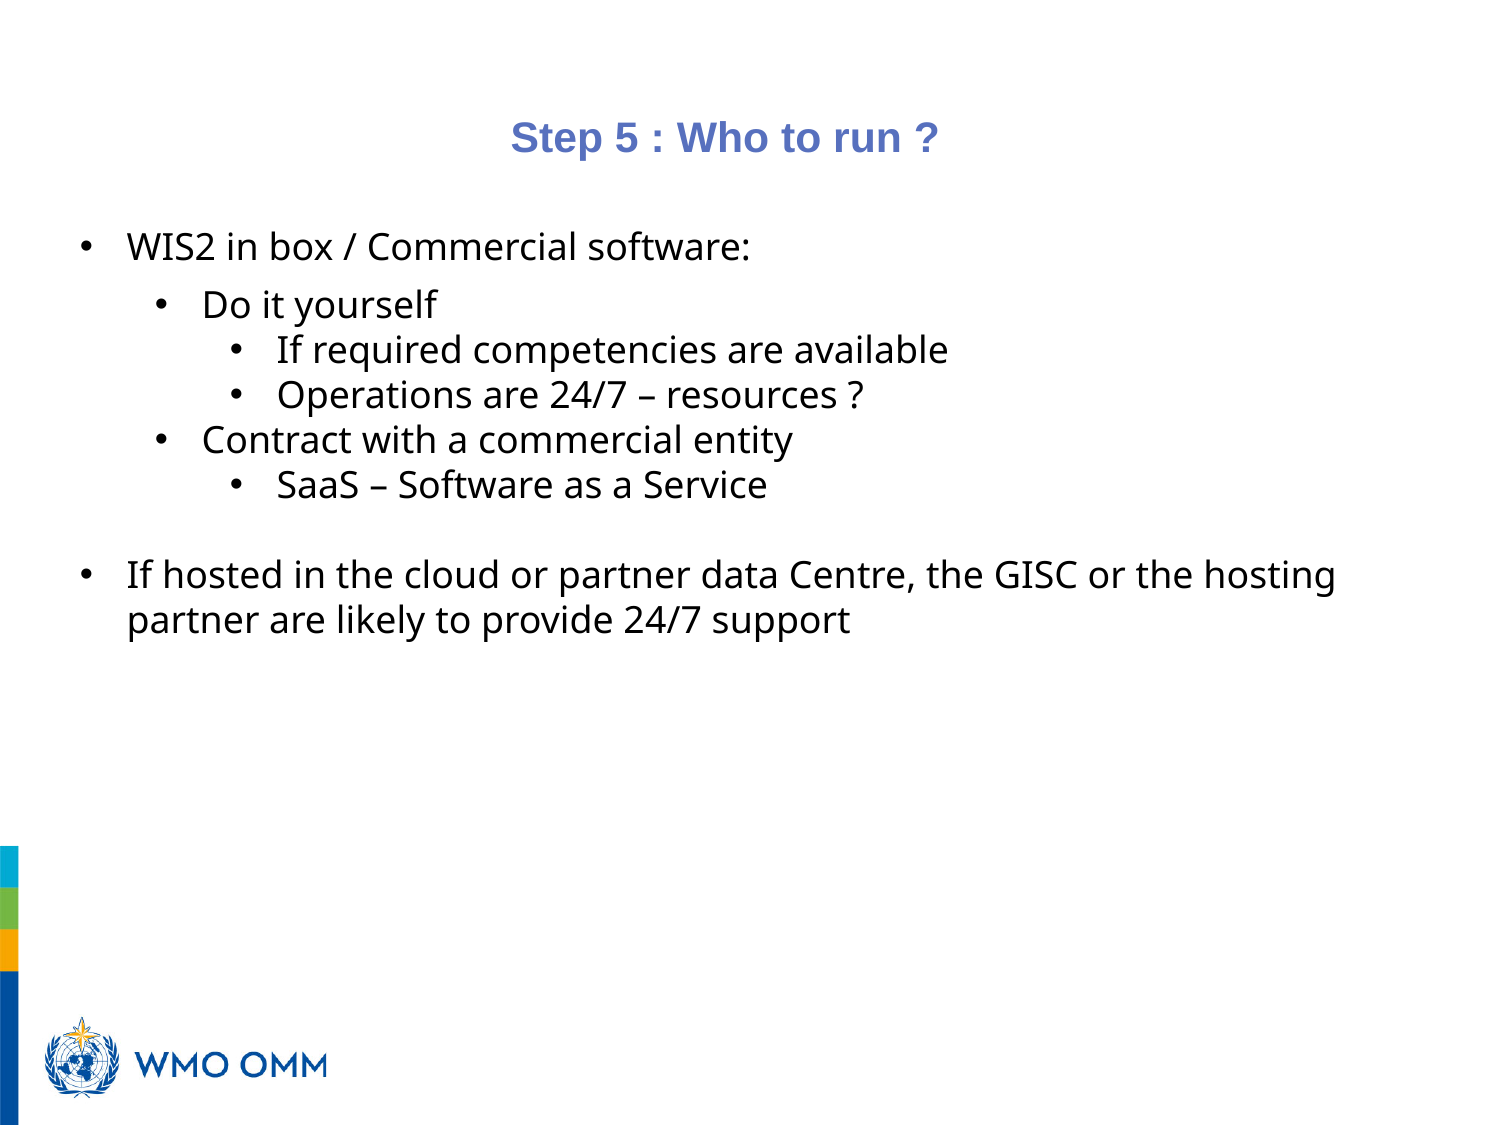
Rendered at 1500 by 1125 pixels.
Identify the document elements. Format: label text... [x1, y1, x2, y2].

picture [0, 845, 327, 1125]
text_box WIS2 in box / Commercial software: Do it yourself If required competencies are available Operations are 24/7 – resources ? Contract with a commercial entity SaaS – Software as a Service If hosted in the cloud or partner data Centre, the GISC or the hosting partner are likely to provide 24/7 support [65, 216, 1386, 739]
title Step 5 : Who to run ? [154, 83, 1297, 187]
